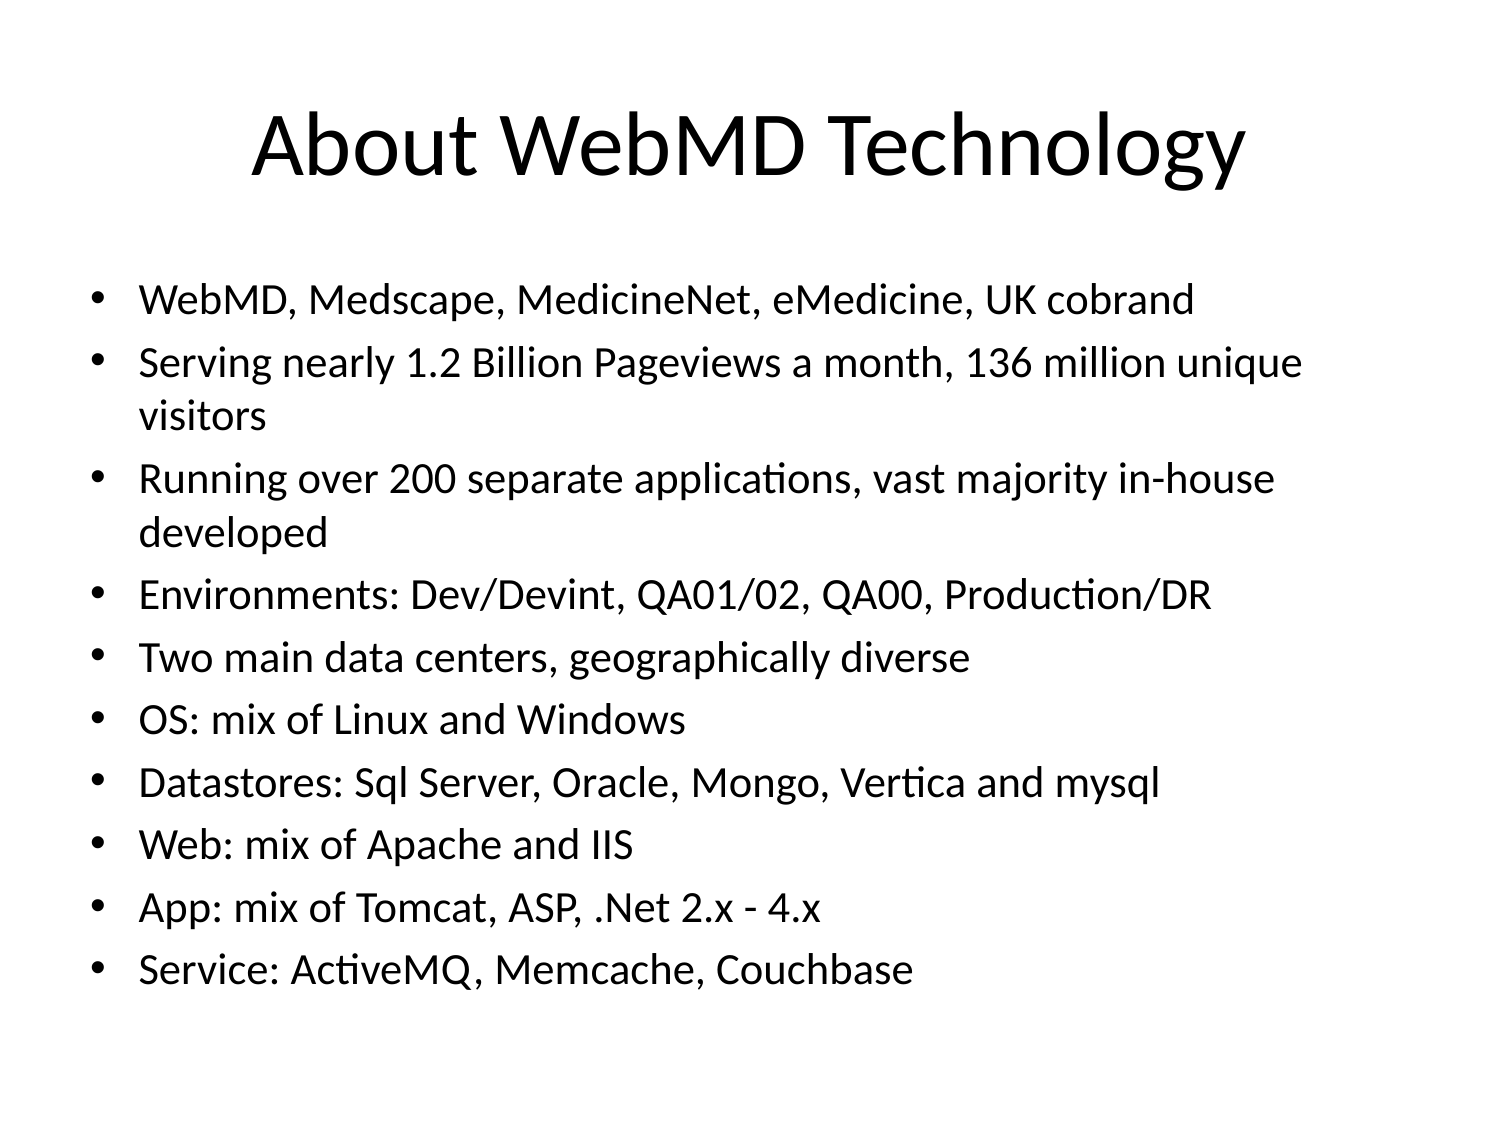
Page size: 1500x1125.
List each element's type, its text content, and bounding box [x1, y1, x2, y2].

title About WebMD Technology [75, 45, 1425, 233]
list WebMD, Medscape, MedicineNet, eMedicine, UK cobrand Serving nearly 1.2 Billion Pageviews a month, 136 million unique visitors Running over 200 separate applications, vast majority in-house developed Environments: Dev/Devint, QA01/02, QA00, Production/DR Two main data centers, geographically diverse OS: mix of Linux and Windows Datastores: Sql Server, Oracle, Mongo, Vertica and mysql Web: mix of Apache and IIS App: mix of Tomcat, ASP, .Net 2.x - 4.x Service: ActiveMQ, Memcache, Couchbase [75, 262, 1425, 1005]
